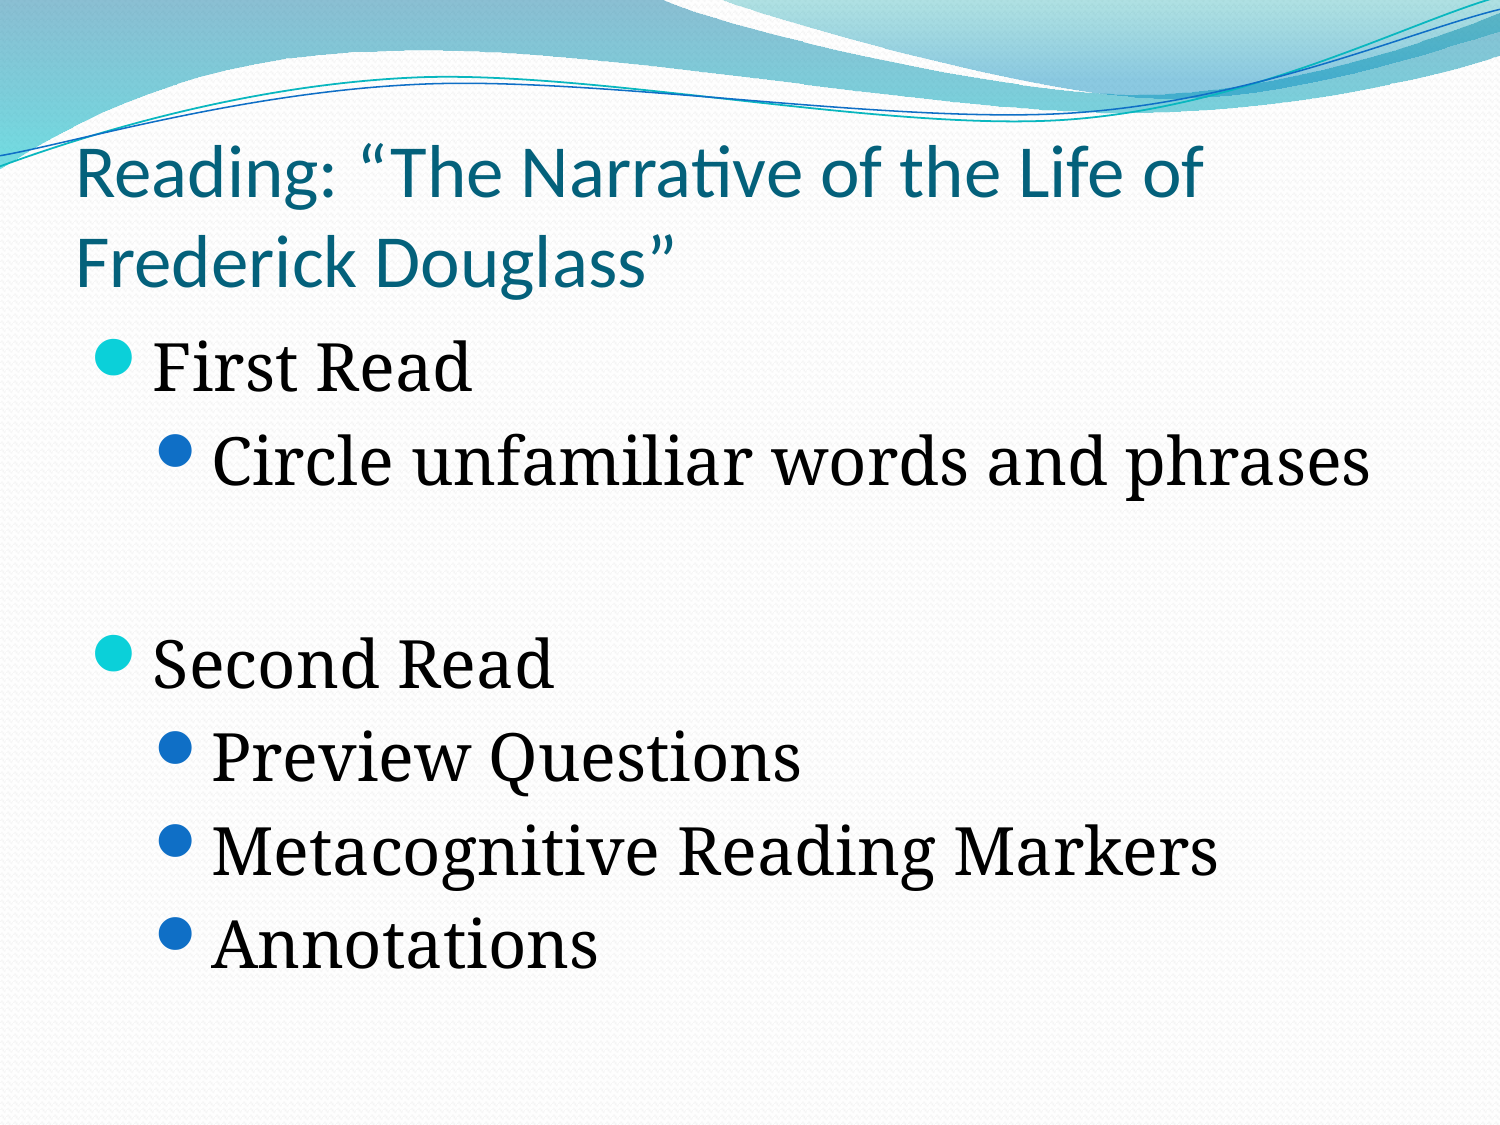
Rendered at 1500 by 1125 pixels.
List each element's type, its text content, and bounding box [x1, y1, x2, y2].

list First Read Circle unfamiliar words and phrases Second Read Preview Questions Metacognitive Reading Markers Annotations [75, 317, 1425, 1038]
title Reading: “The Narrative of the Life of Frederick Douglass” [75, 115, 1425, 303]
